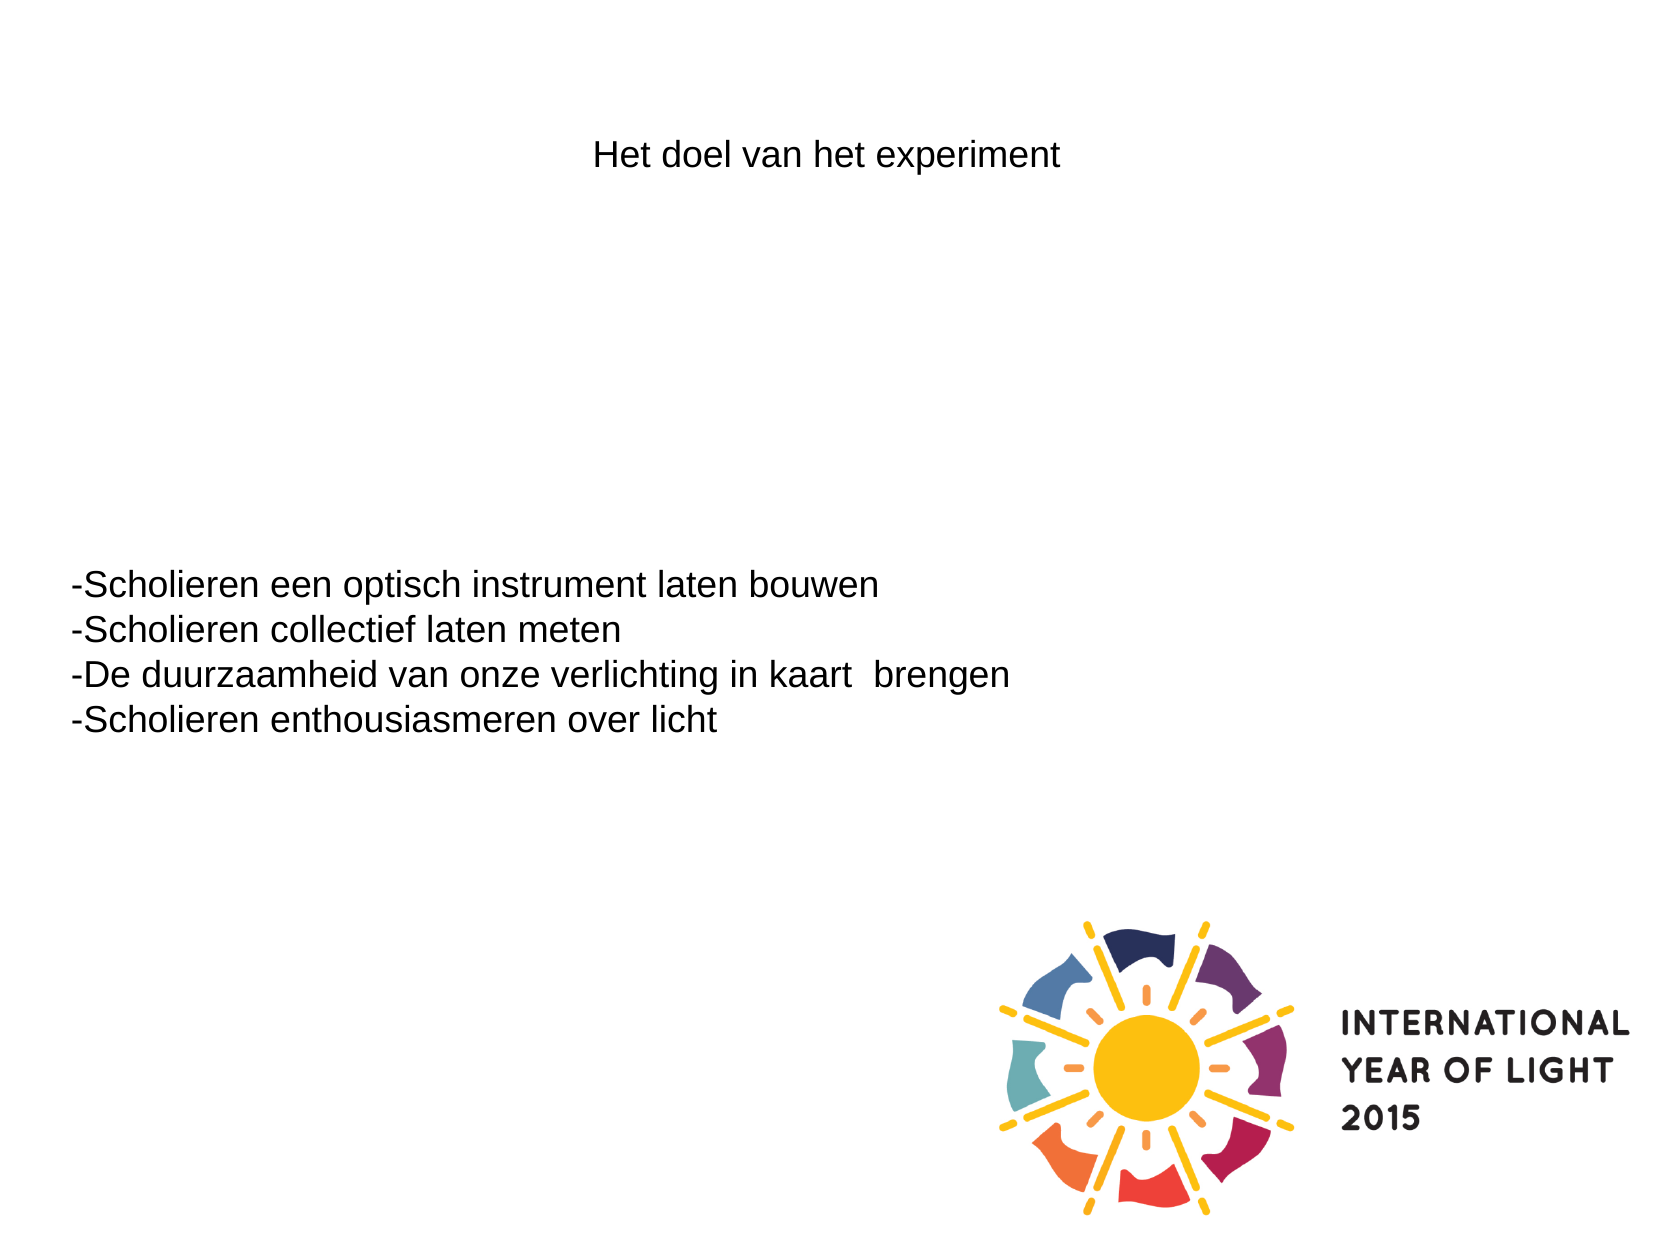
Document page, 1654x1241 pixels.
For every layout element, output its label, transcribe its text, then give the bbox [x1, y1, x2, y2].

picture [974, 895, 1654, 1241]
text_box -Scholieren een optisch instrument laten bouwen -Scholieren collectief laten meten -De duurzaamheid van onze verlichting in kaart brengen -Scholieren enthousiasmeren over licht [70, 290, 1538, 1010]
text_box Het doel van het experiment [82, 49, 1571, 257]
